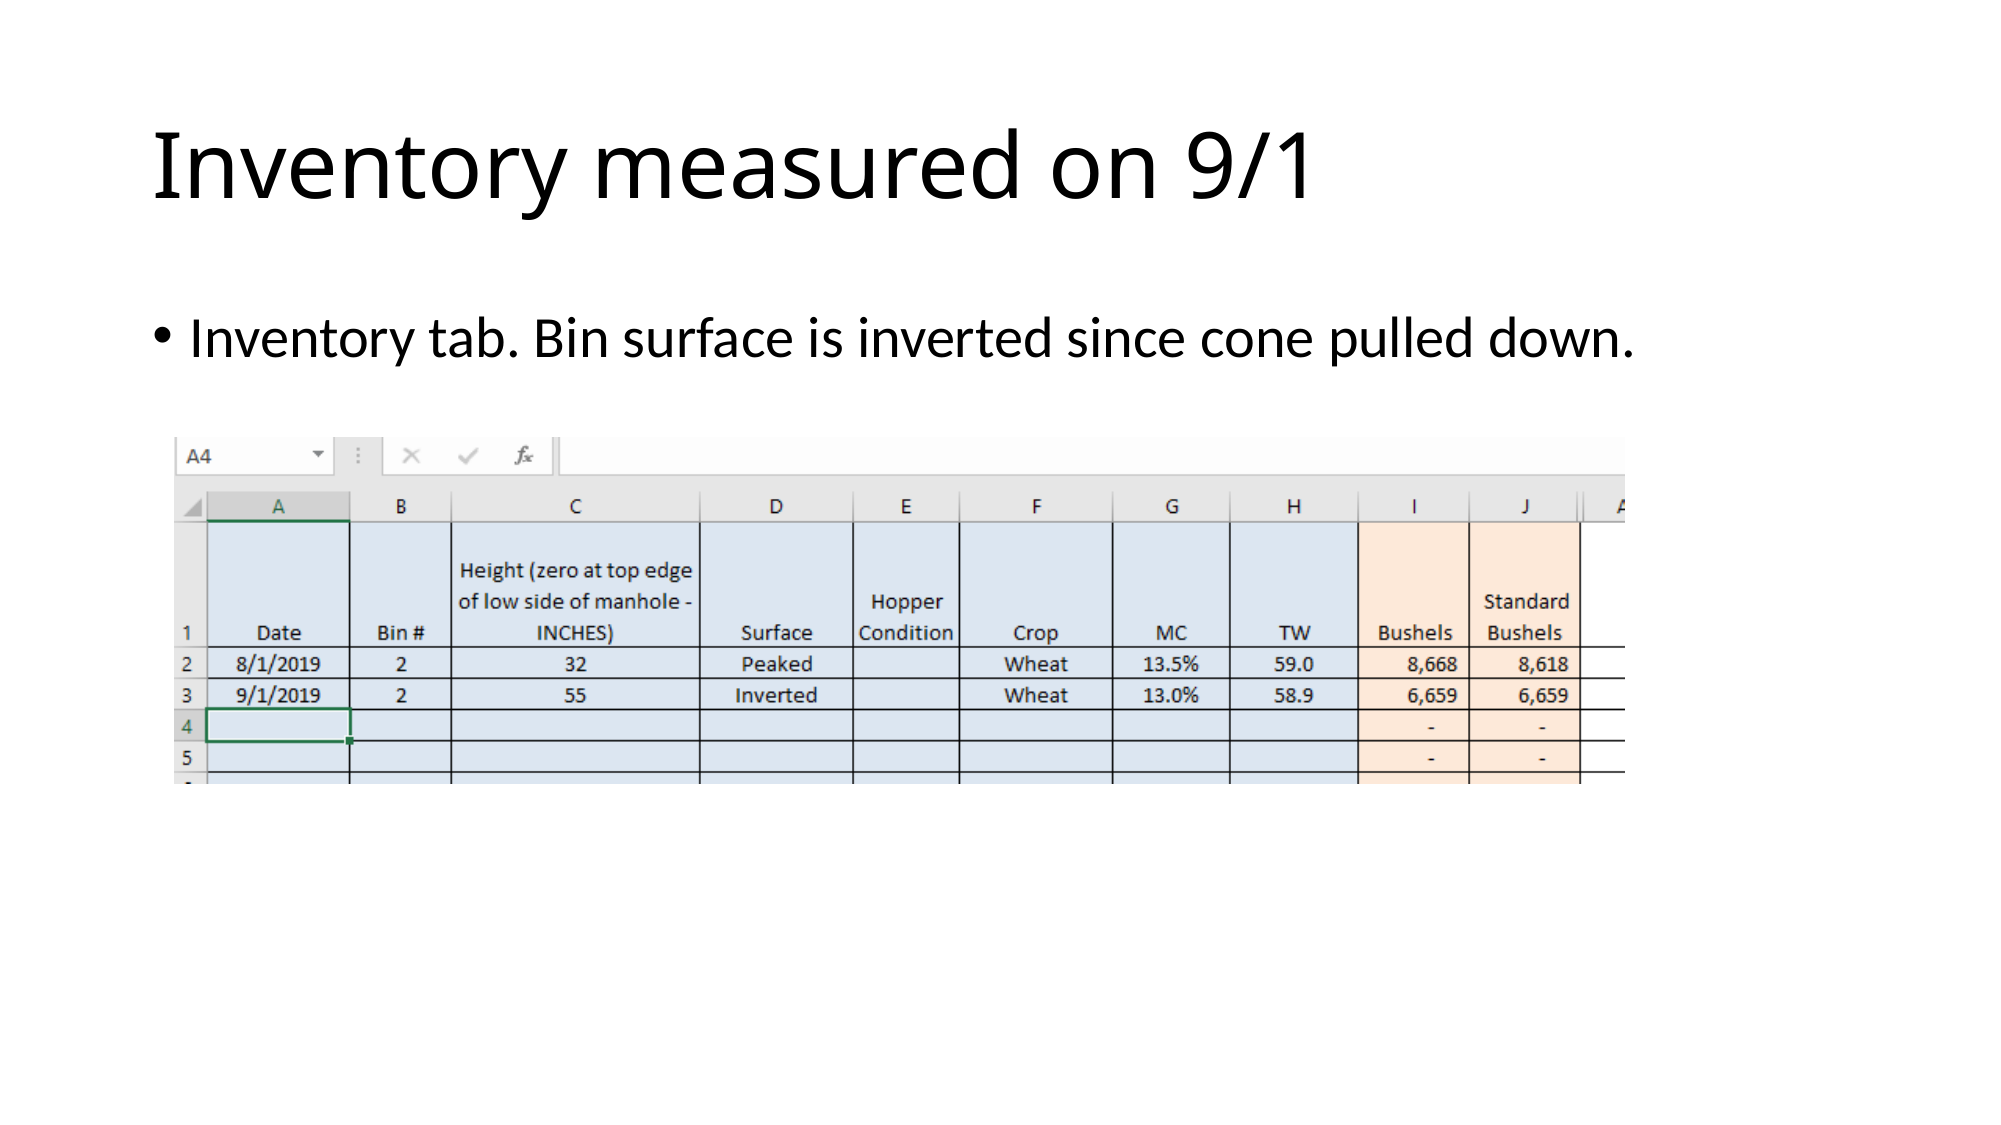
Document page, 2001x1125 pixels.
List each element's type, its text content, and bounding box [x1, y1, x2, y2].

picture [174, 437, 1625, 785]
list Inventory tab. Bin surface is inverted since cone pulled down. [137, 299, 1863, 1014]
title Inventory measured on 9/1 [137, 59, 1863, 278]
